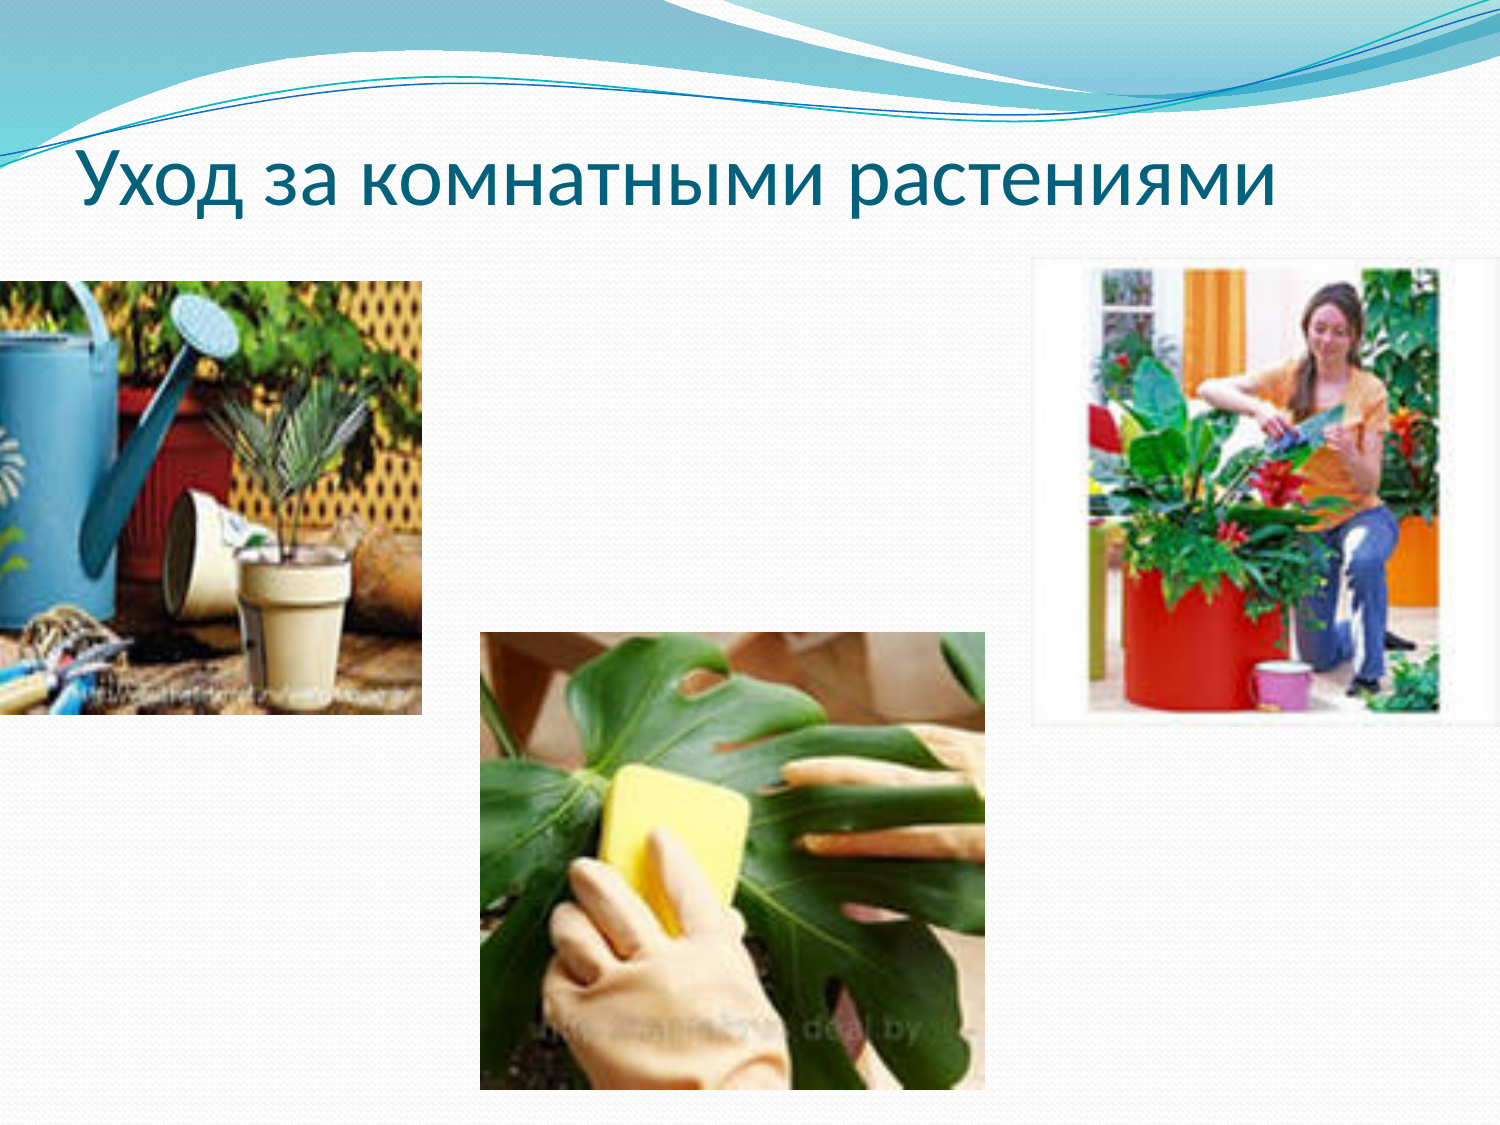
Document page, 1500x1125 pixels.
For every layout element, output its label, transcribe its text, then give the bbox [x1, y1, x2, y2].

picture [480, 632, 985, 1091]
picture [1030, 257, 1500, 727]
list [0, 280, 423, 715]
title Уход за комнатными растениями [75, 46, 1425, 223]
